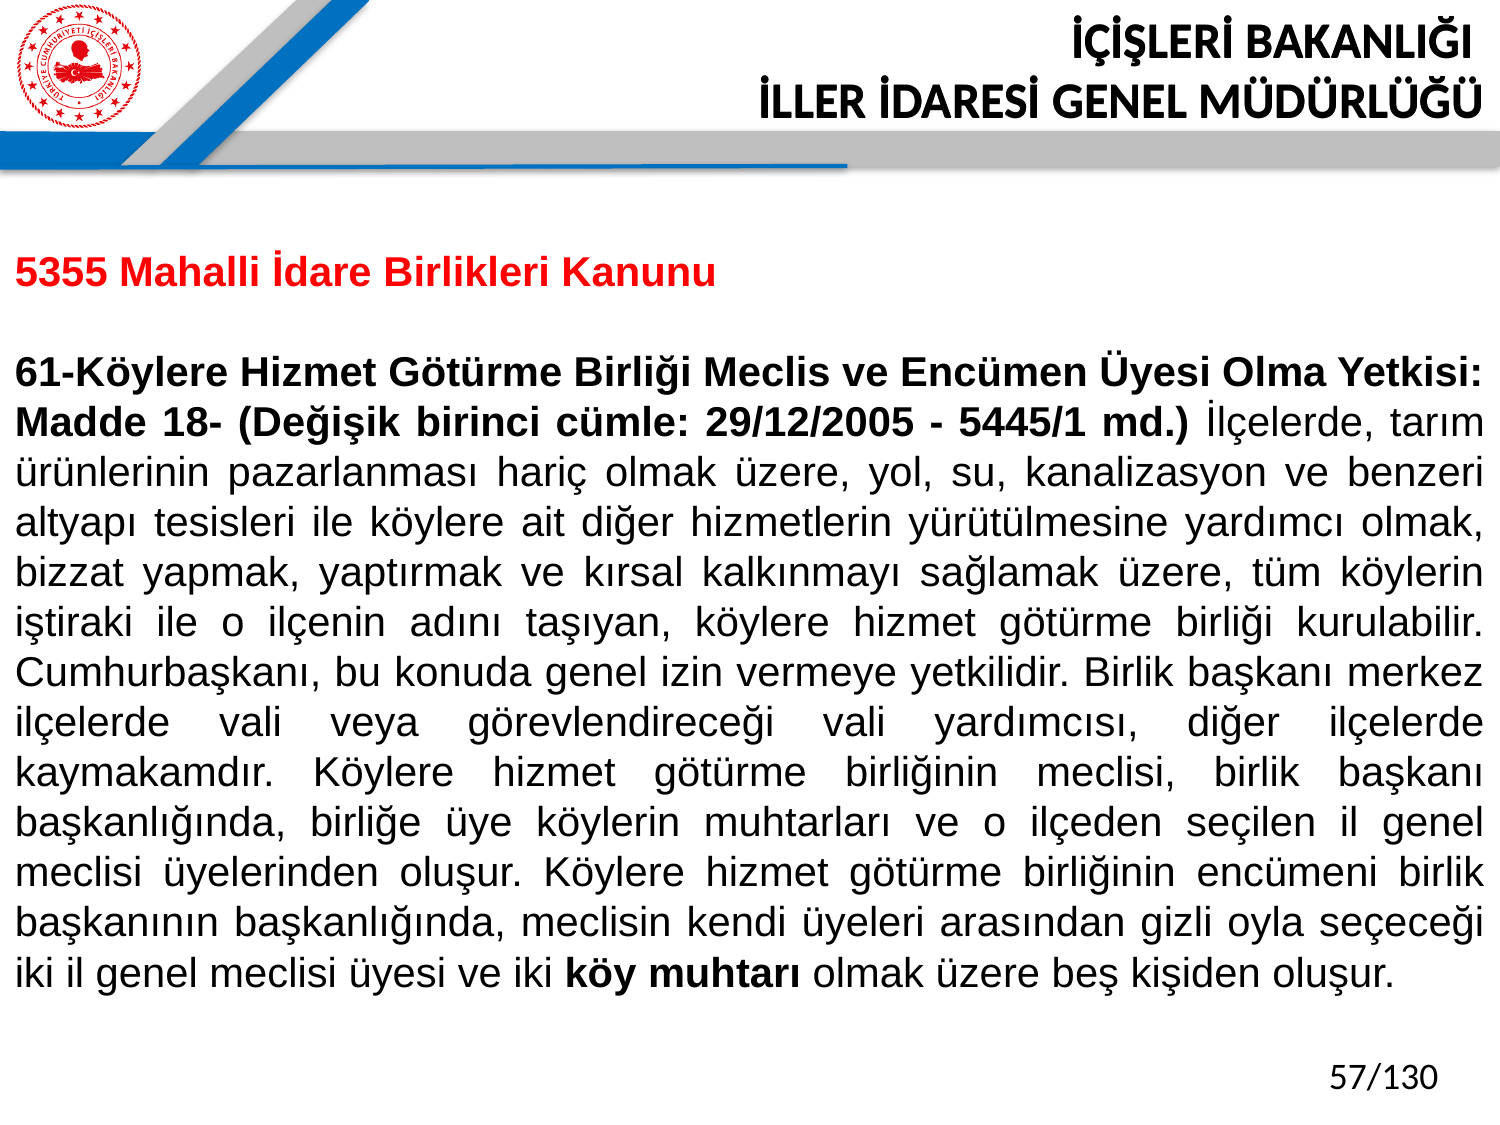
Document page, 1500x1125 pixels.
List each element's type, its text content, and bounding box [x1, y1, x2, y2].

text_box İÇİŞLERİ BAKANLIĞI İLLER İDARESİ GENEL MÜDÜRLÜĞÜ [0, 1, 1500, 137]
text_box 5355 Mahalli İdare Birlikleri Kanunu 61-Köylere Hizmet Götürme Birliği Meclis ve Encümen Üyesi Olma Yetkisi: Madde 18- (Değişik birinci cümle: 29/12/2005 - 5445/1 md.) İlçelerde, tarım ürünlerinin pazarlanması hariç olmak üzere, yol, su, kanalizasyon ve benzeri altyapı tesisleri ile köylere ait diğer hizmetlerin yürütülmesine yardımcı olmak, bizzat yapmak, yaptırmak ve kırsal kalkınmayı sağlamak üzere, tüm köylerin iştiraki ile o ilçenin adını taşıyan, köylere hizmet götürme birliği kurulabilir. Cumhurbaşkanı, bu konuda genel izin vermeye yetkilidir. Birlik başkanı merkez ilçelerde vali veya görevlendireceği vali yardımcısı, diğer ilçelerde kaymakamdır. Köylere hizmet götürme birliğinin meclisi, birlik başkanı başkanlığında, birliğe üye köylerin muhtarları ve o ilçeden seçilen il genel meclisi üyelerinden oluşur. Köylere hizmet götürme birliğinin encümeni birlik başkanının başkanlığında, meclisin kendi üyeleri arasından gizli oyla seçeceği iki il genel meclisi üyesi ve iki köy muhtarı olmak üzere beş kişiden oluşur. [0, 237, 1500, 1118]
